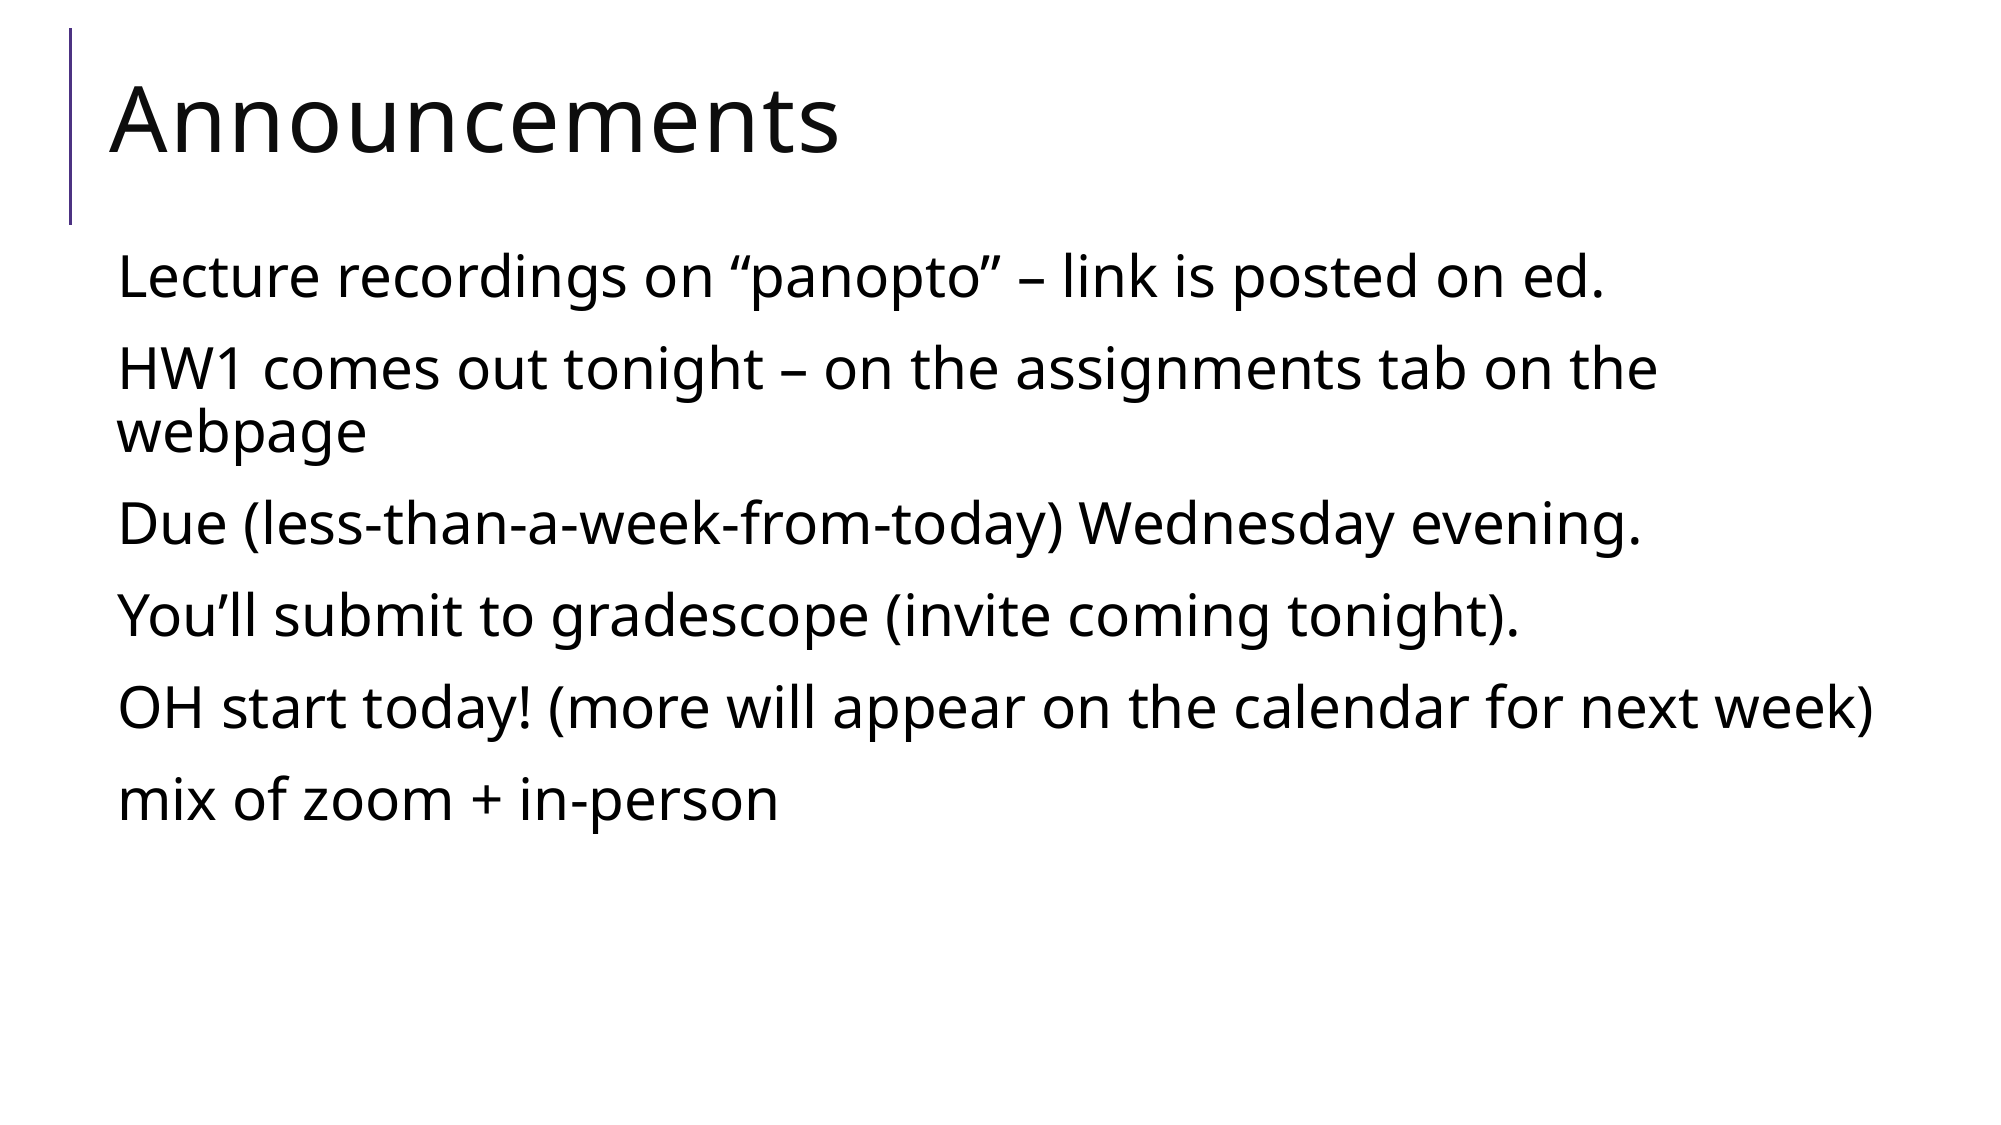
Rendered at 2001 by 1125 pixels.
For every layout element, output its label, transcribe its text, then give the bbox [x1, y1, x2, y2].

list Lecture recordings on “panopto” – link is posted on ed. HW1 comes out tonight – on the assignments tab on the webpage Due (less-than-a-week-from-today) Wednesday evening. You’ll submit to gradescope (invite coming tonight). OH start today! (more will appear on the calendar for next week) mix of zoom + in-person [94, 240, 1930, 1035]
title Announcements [94, 43, 1930, 210]
